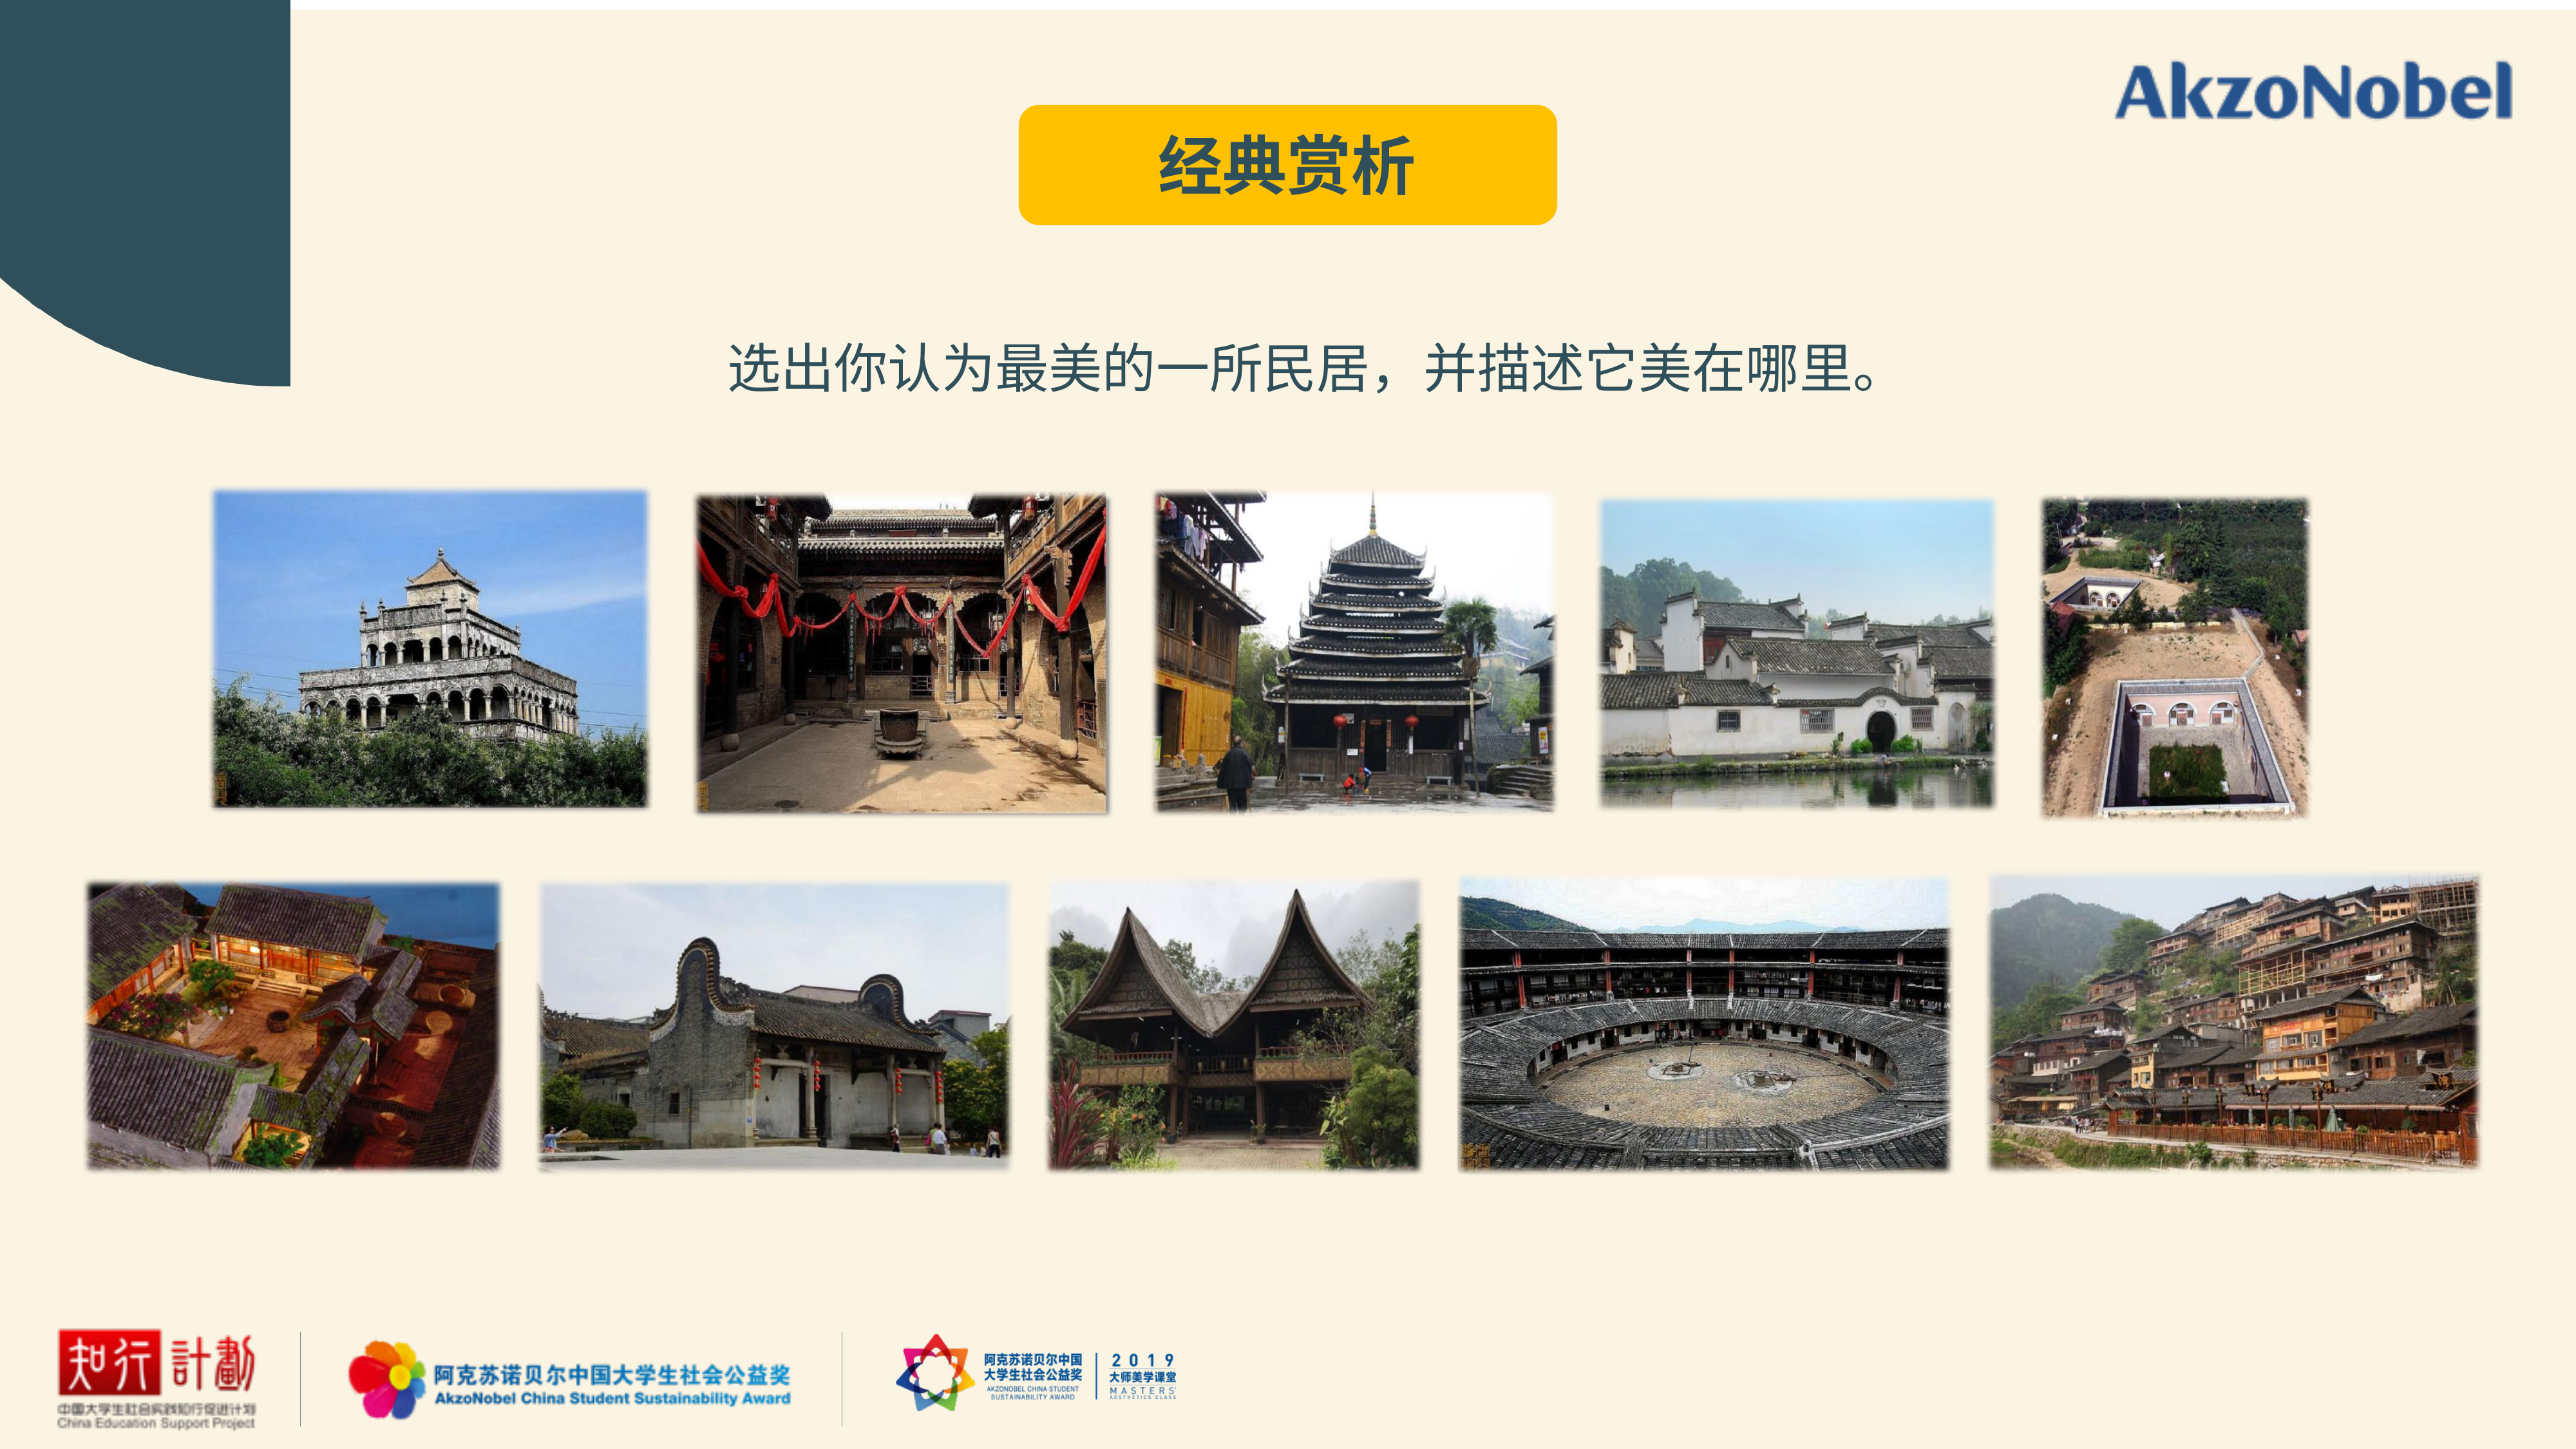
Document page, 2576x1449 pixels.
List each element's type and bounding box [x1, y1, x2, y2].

text_box [50, 9, 2564, 1439]
picture [0, 0, 2576, 1449]
